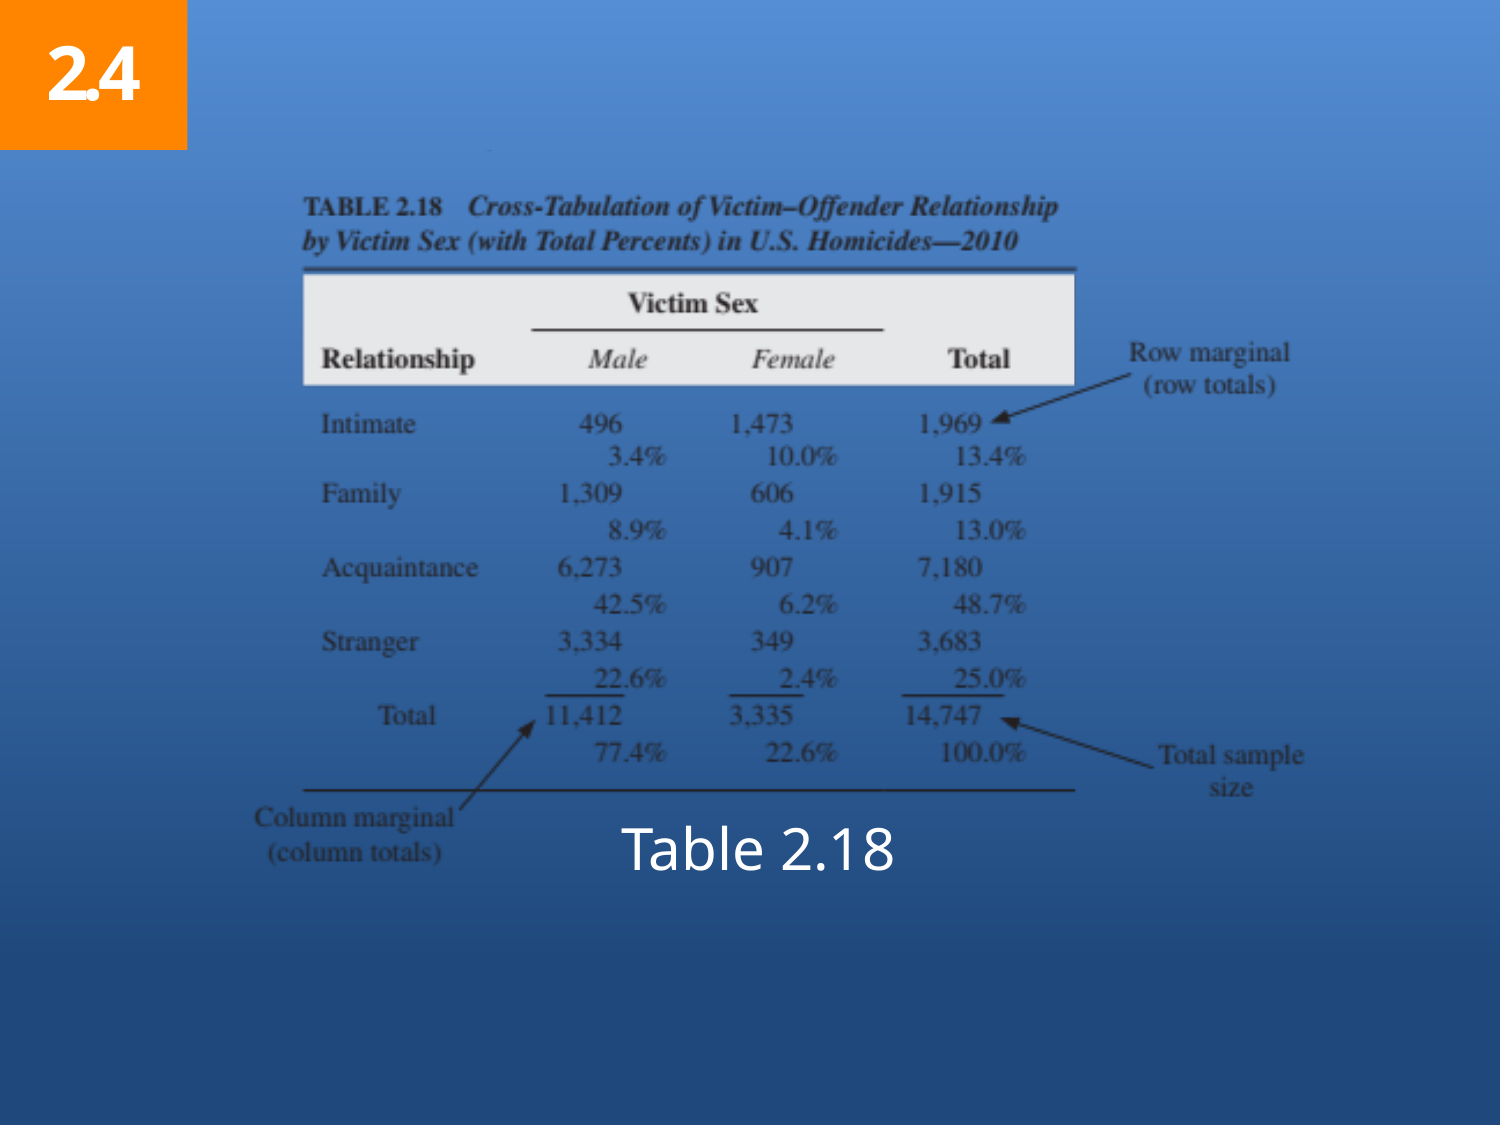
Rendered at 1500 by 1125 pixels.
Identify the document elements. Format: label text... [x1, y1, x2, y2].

picture [213, 149, 1353, 963]
text_box 2.4 [0, 0, 188, 150]
